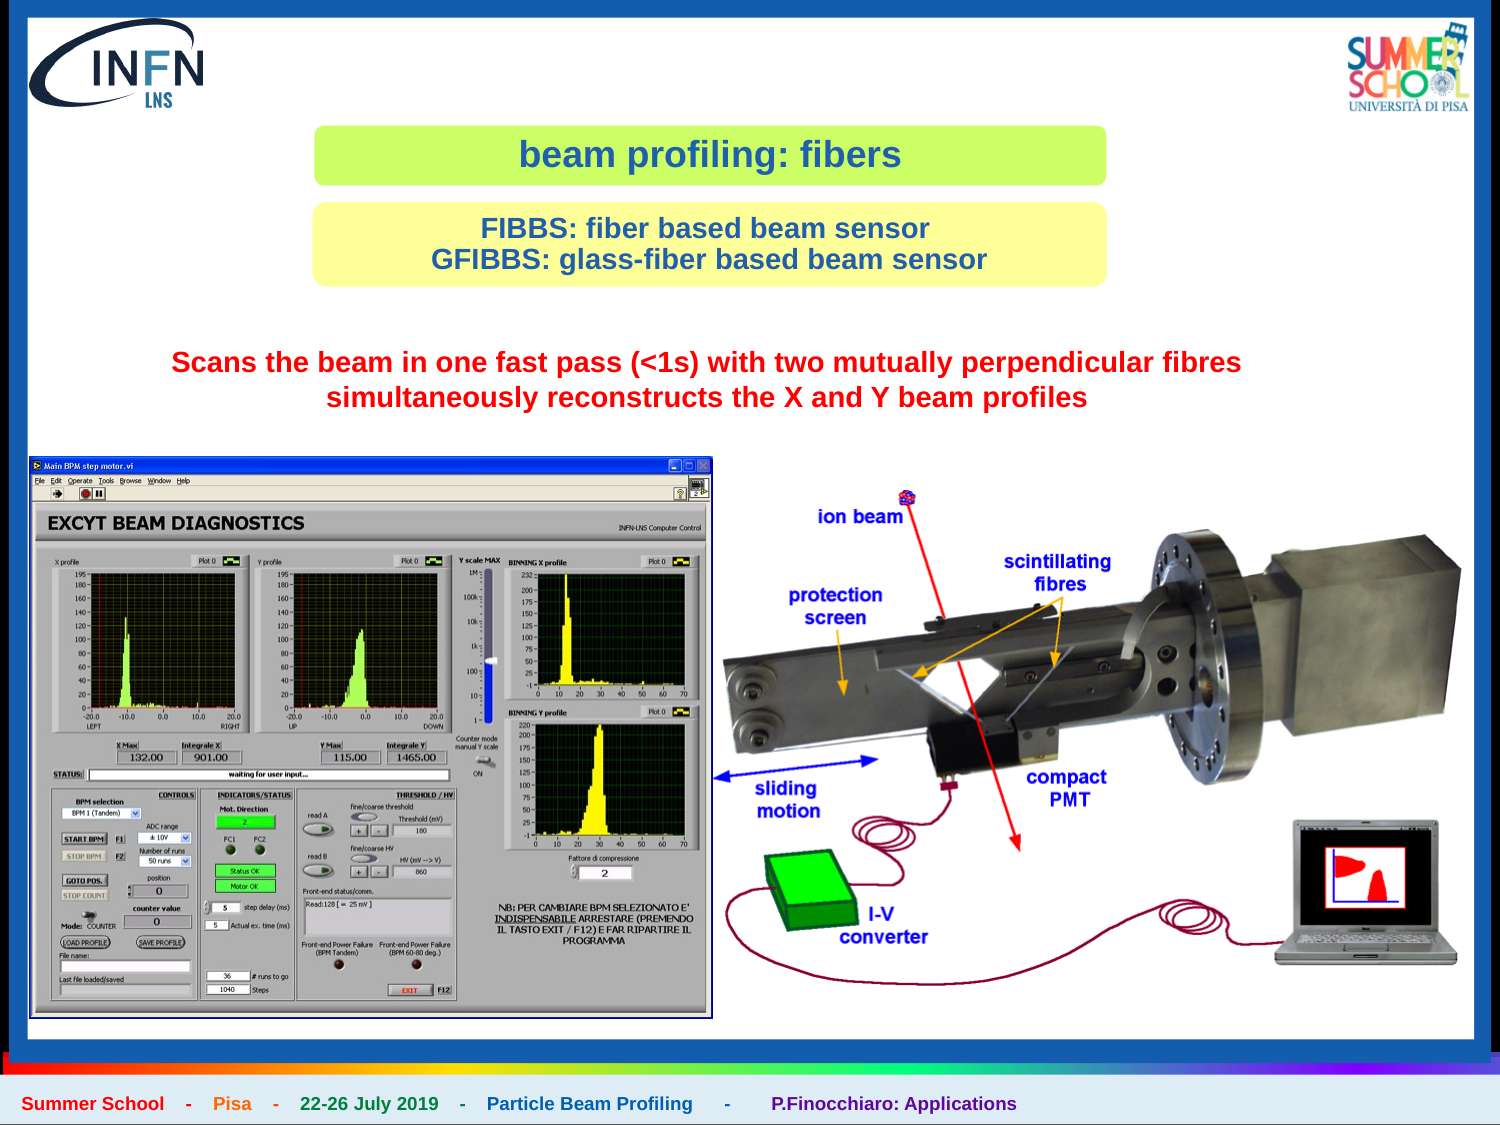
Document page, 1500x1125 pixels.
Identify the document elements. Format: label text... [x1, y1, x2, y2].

text_box beam profiling: fibers [314, 125, 1107, 186]
picture [1344, 18, 1472, 113]
picture [29, 18, 203, 108]
text_box Scans the beam in one fast pass (<1s) with two mutually perpendicular fibres simultaneously reconstructs the X and Y beam profiles [158, 336, 1257, 421]
picture [29, 456, 1465, 1019]
text_box FIBBS: fiber based beam sensor GFIBBS: glass-fiber based beam sensor [312, 202, 1107, 287]
